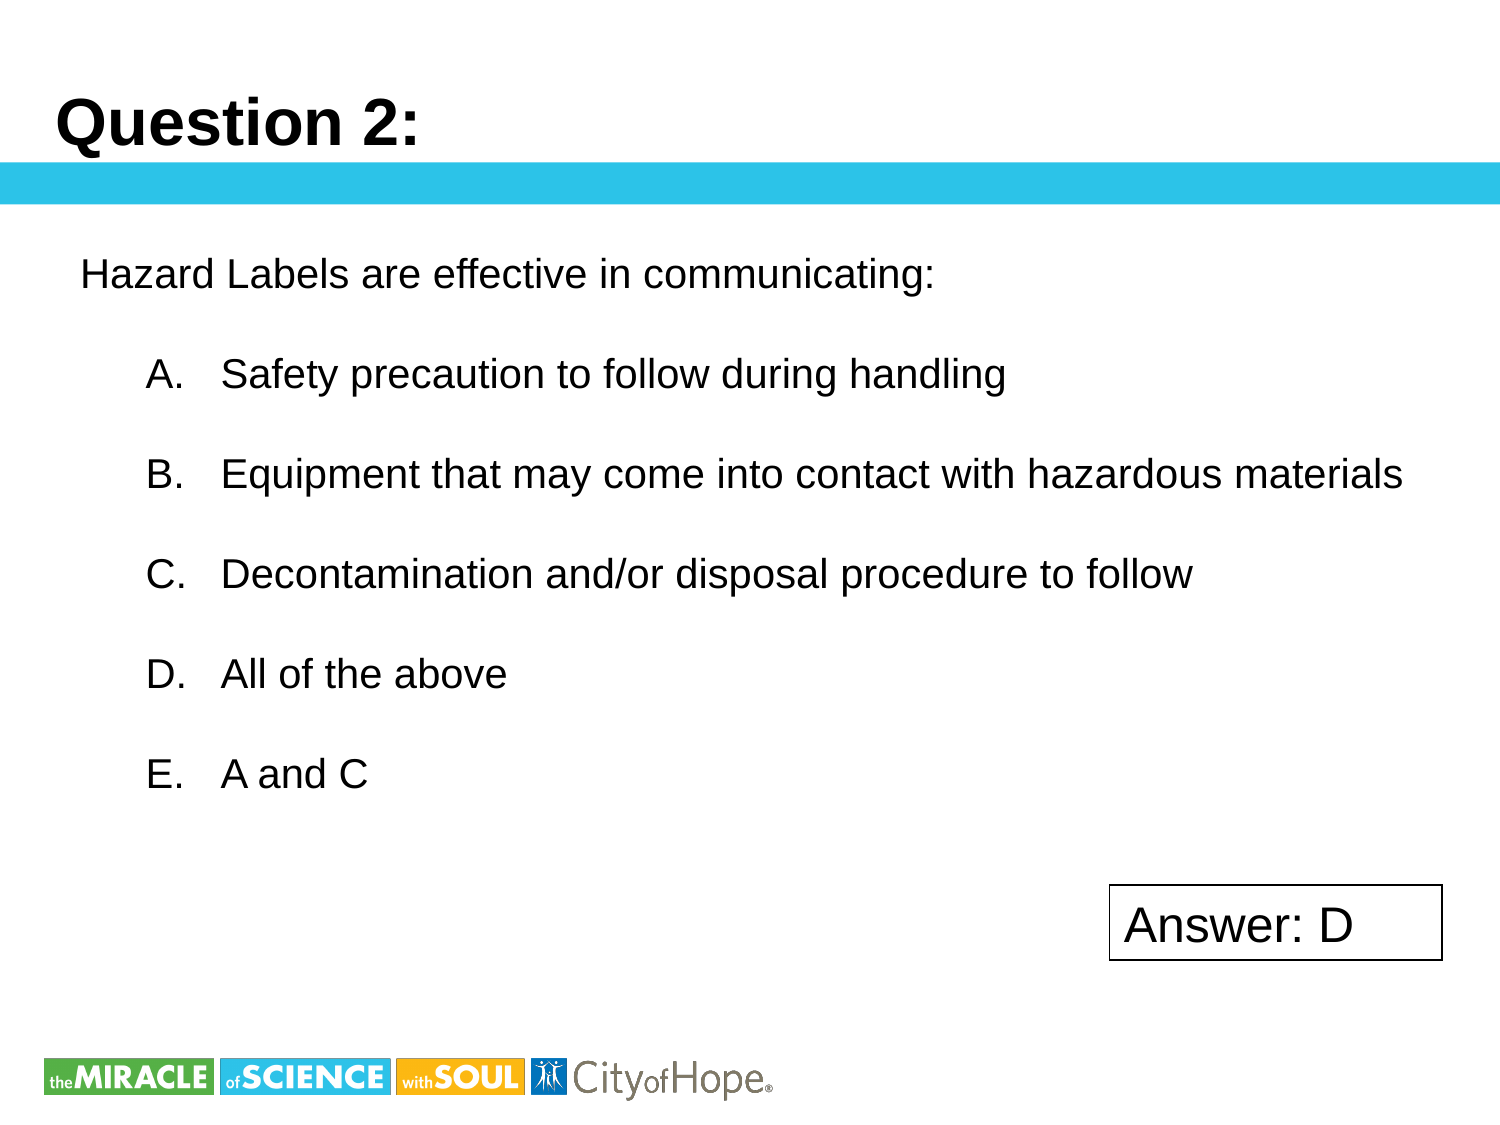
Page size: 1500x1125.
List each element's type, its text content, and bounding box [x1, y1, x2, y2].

text_box Answer: D [1109, 885, 1443, 960]
list Hazard Labels are effective in communicating: Safety precaution to follow during handling Equipment that may come into contact with hazardous materials Decontamination and/or disposal procedure to follow All of the above A and C [64, 238, 1450, 910]
title Question 2: [40, 69, 1442, 168]
